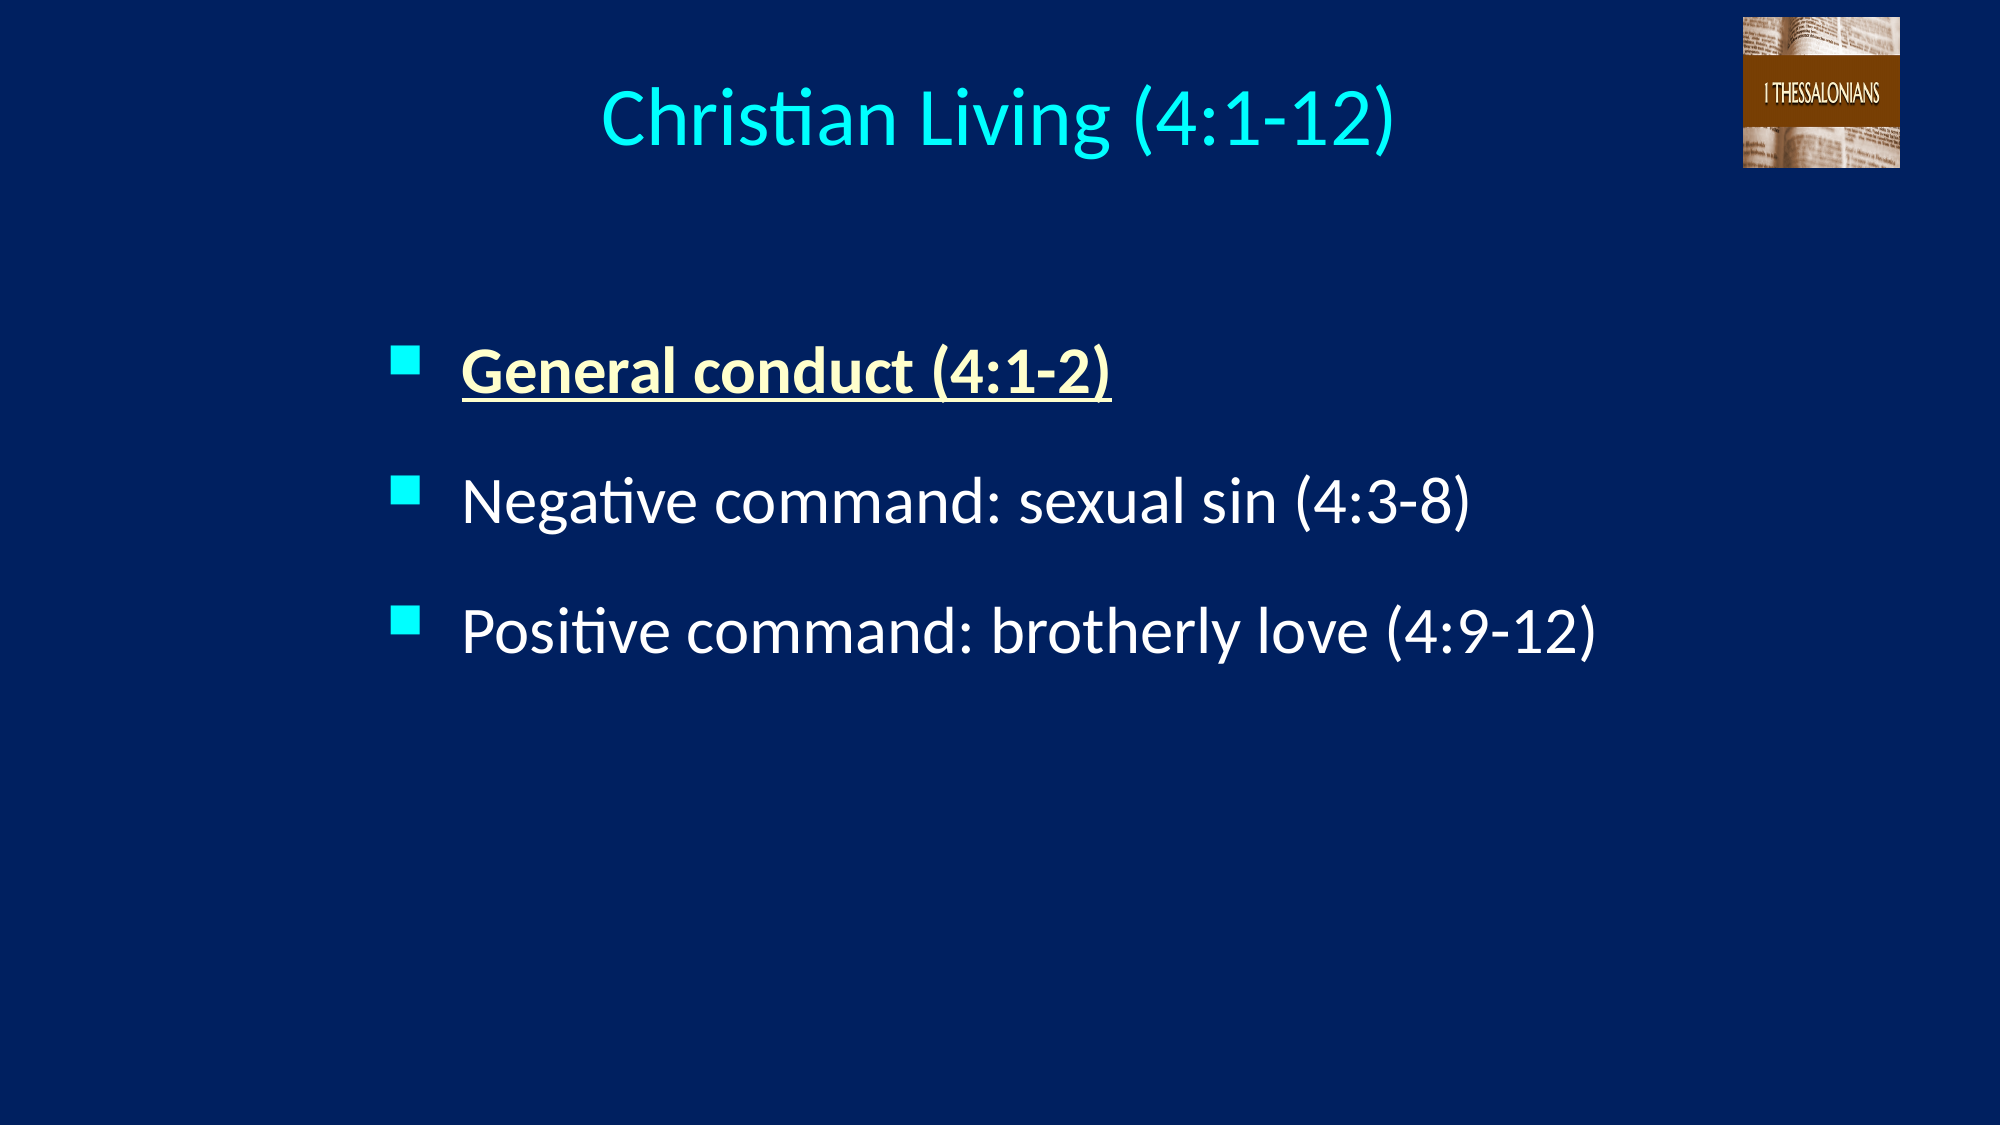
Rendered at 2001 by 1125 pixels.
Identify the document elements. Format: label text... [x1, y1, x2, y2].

picture [1742, 16, 1901, 168]
title Christian Living (4:1-12) [150, 37, 1850, 188]
list General conduct (4:1-2) Negative command: sexual sin (4:3-8) Positive command: brotherly love (4:9-12) [371, 318, 1629, 726]
